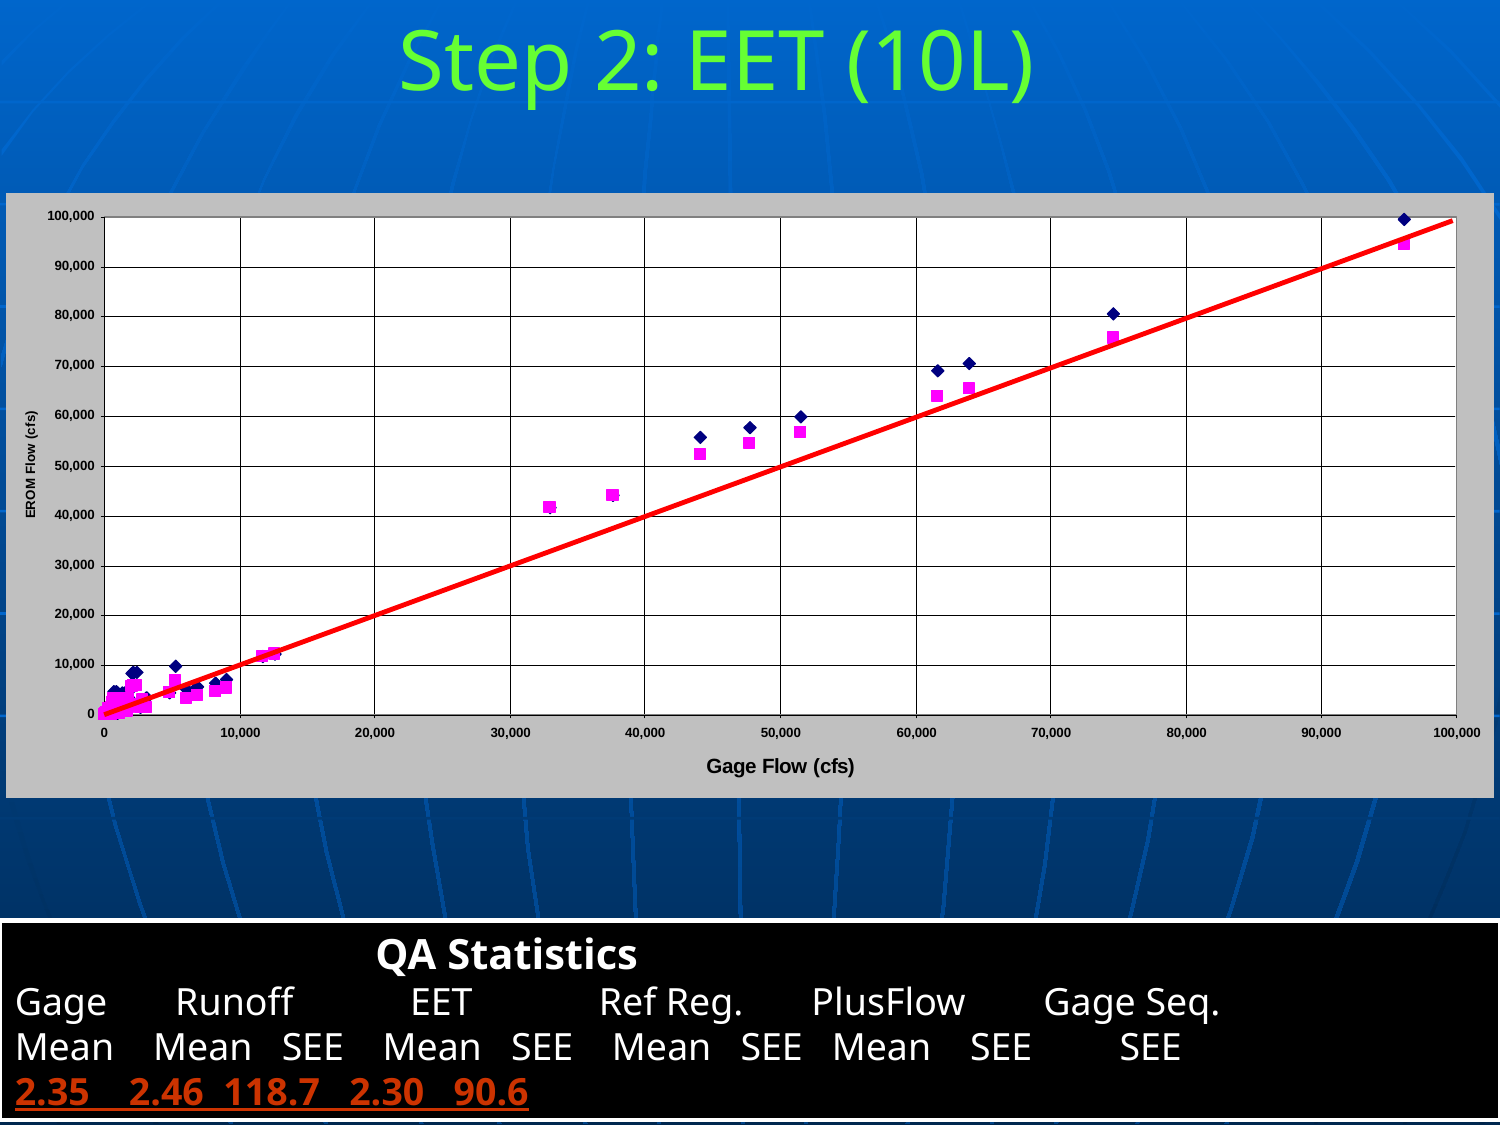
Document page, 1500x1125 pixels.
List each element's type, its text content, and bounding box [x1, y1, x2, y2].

text_box QA Statistics Gage Runoff EET Ref Reg. PlusFlow Gage Seq. Mean Mean SEE Mean SEE Mean SEE Mean SEE SEE 2.35 2.46 118.7 2.30 90.6 2.37 32.6 2.37 32.6 23.0 [0, 920, 1500, 1121]
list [0, 186, 1500, 804]
text_box Step 2: EET (10L) [384, 0, 1051, 115]
